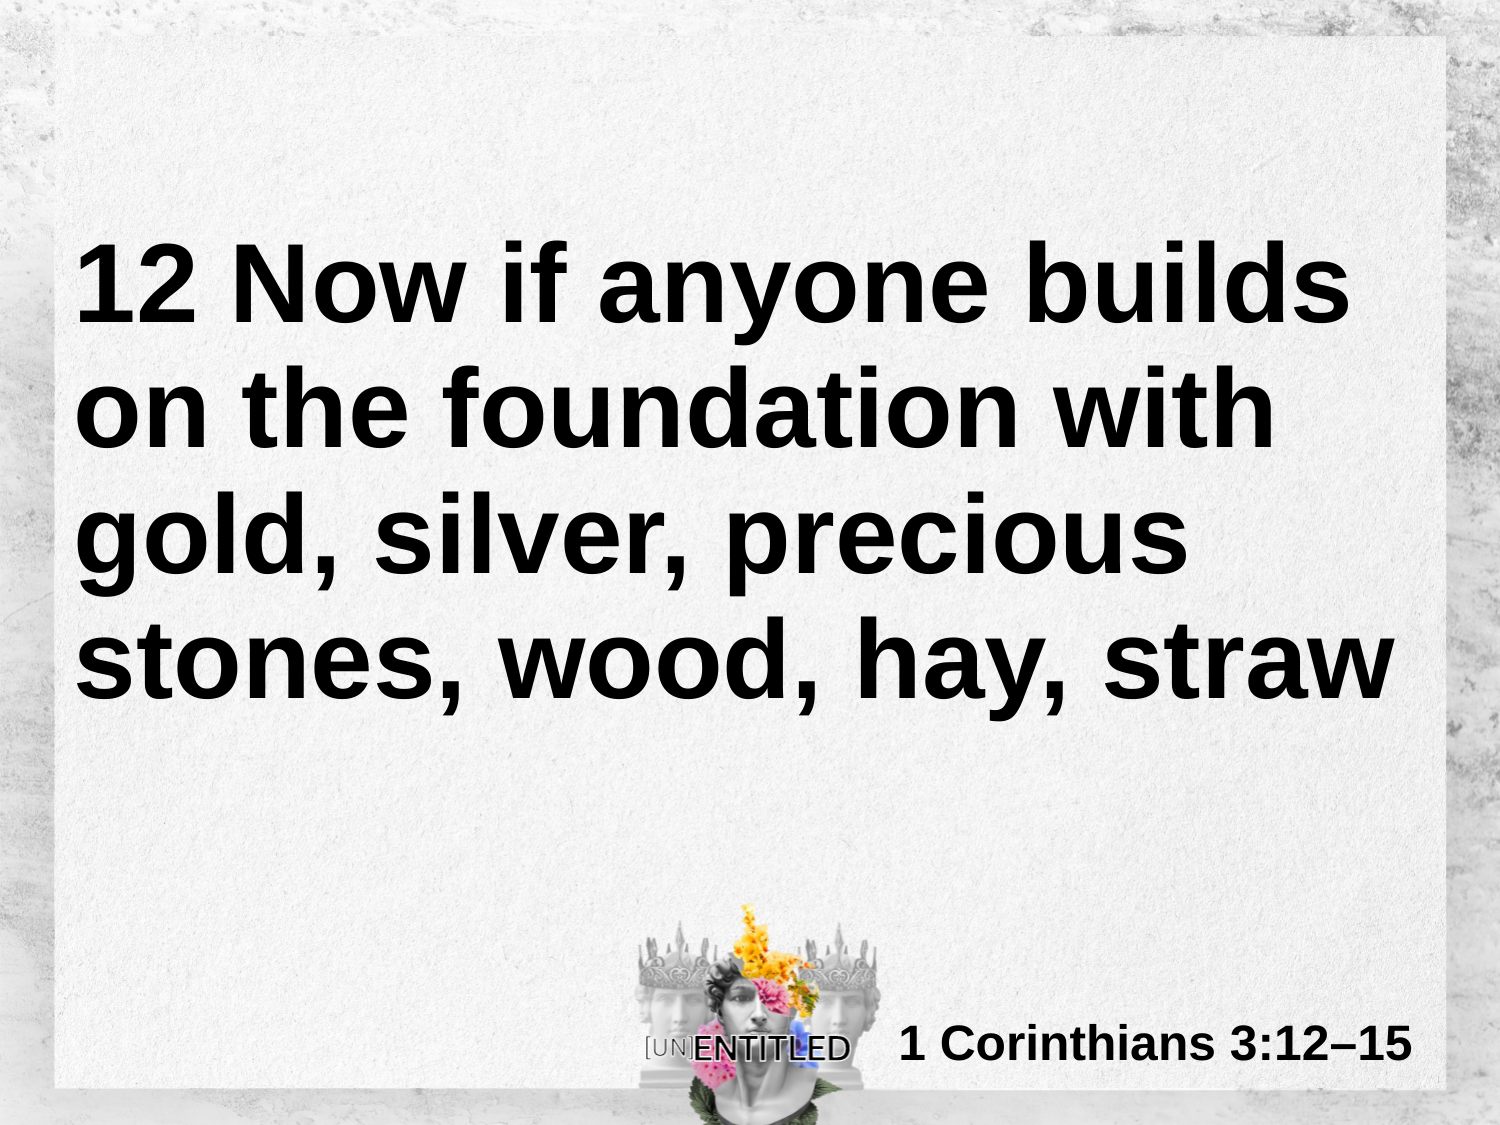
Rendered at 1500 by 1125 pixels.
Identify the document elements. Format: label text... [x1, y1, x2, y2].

picture [0, 0, 1500, 1125]
list 1 Corinthians 3:12–15 [614, 1007, 1500, 1079]
list 12 Now if anyone builds on the foundation with gold, silver, precious stones, wood, hay, straw [58, 46, 1444, 897]
